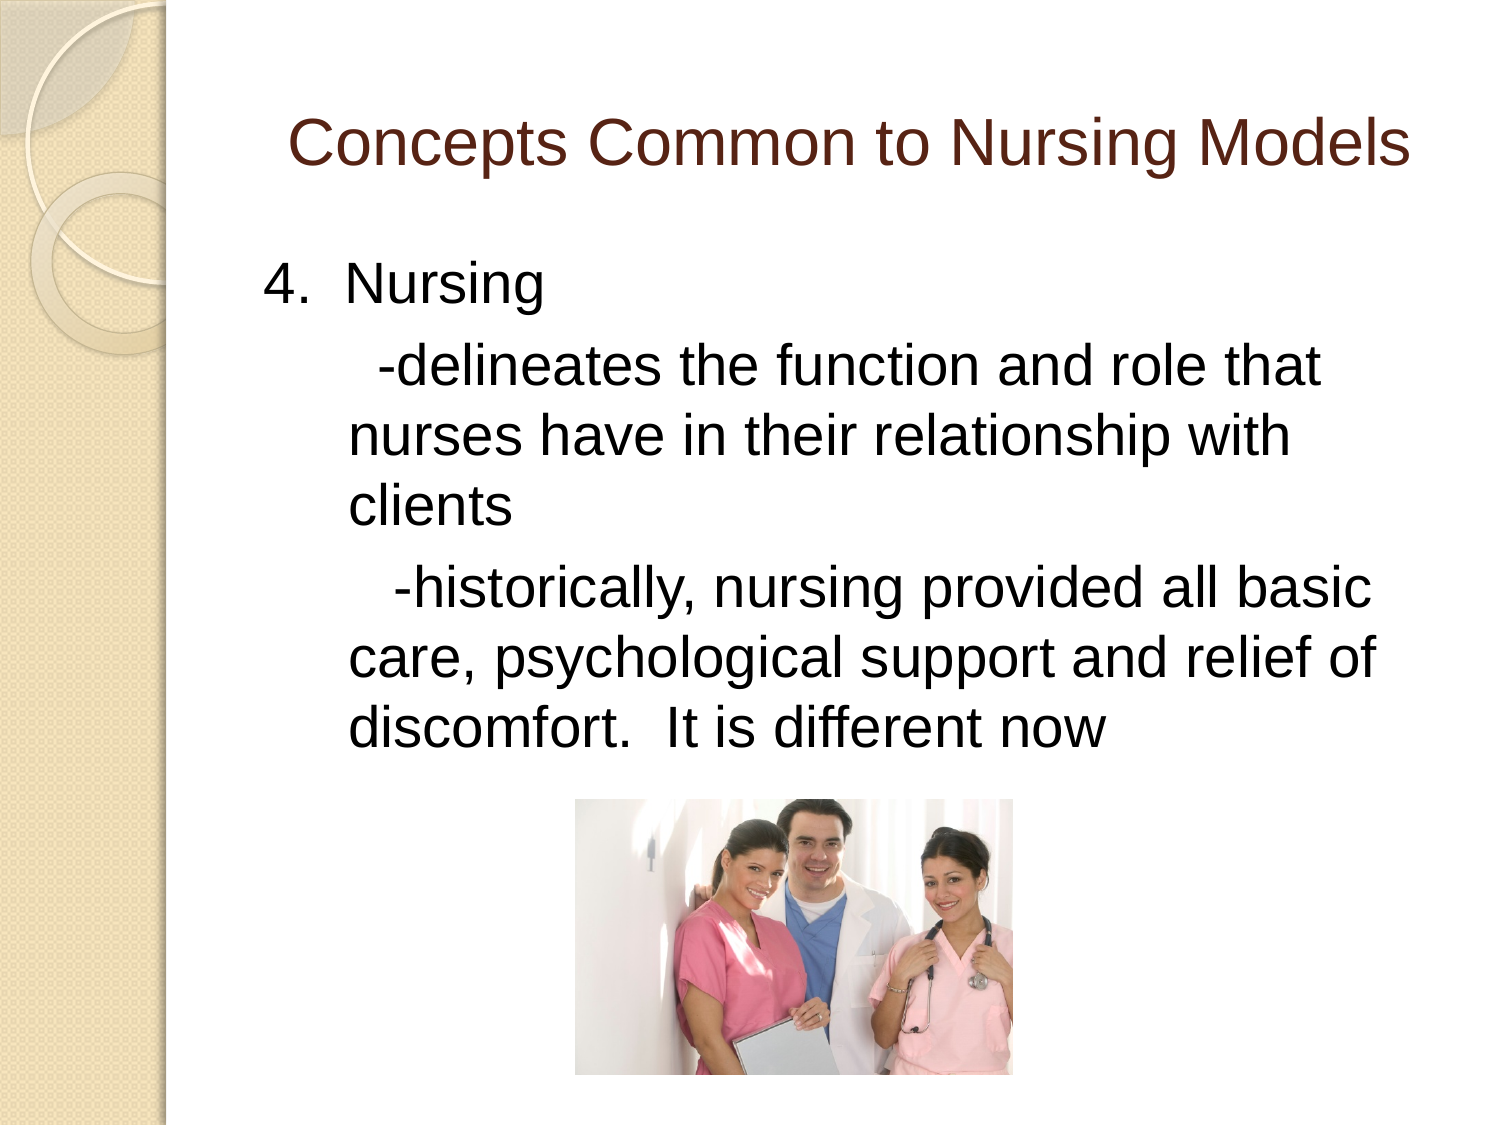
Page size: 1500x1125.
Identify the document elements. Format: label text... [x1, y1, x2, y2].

picture [574, 799, 1013, 1075]
title Concepts Common to Nursing Models [235, 45, 1466, 233]
list 4. Nursing -delineates the function and role that nurses have in their relationship with clients -historically, nursing provided all basic care, psychological support and relief of discomfort. It is different now [235, 237, 1466, 1025]
